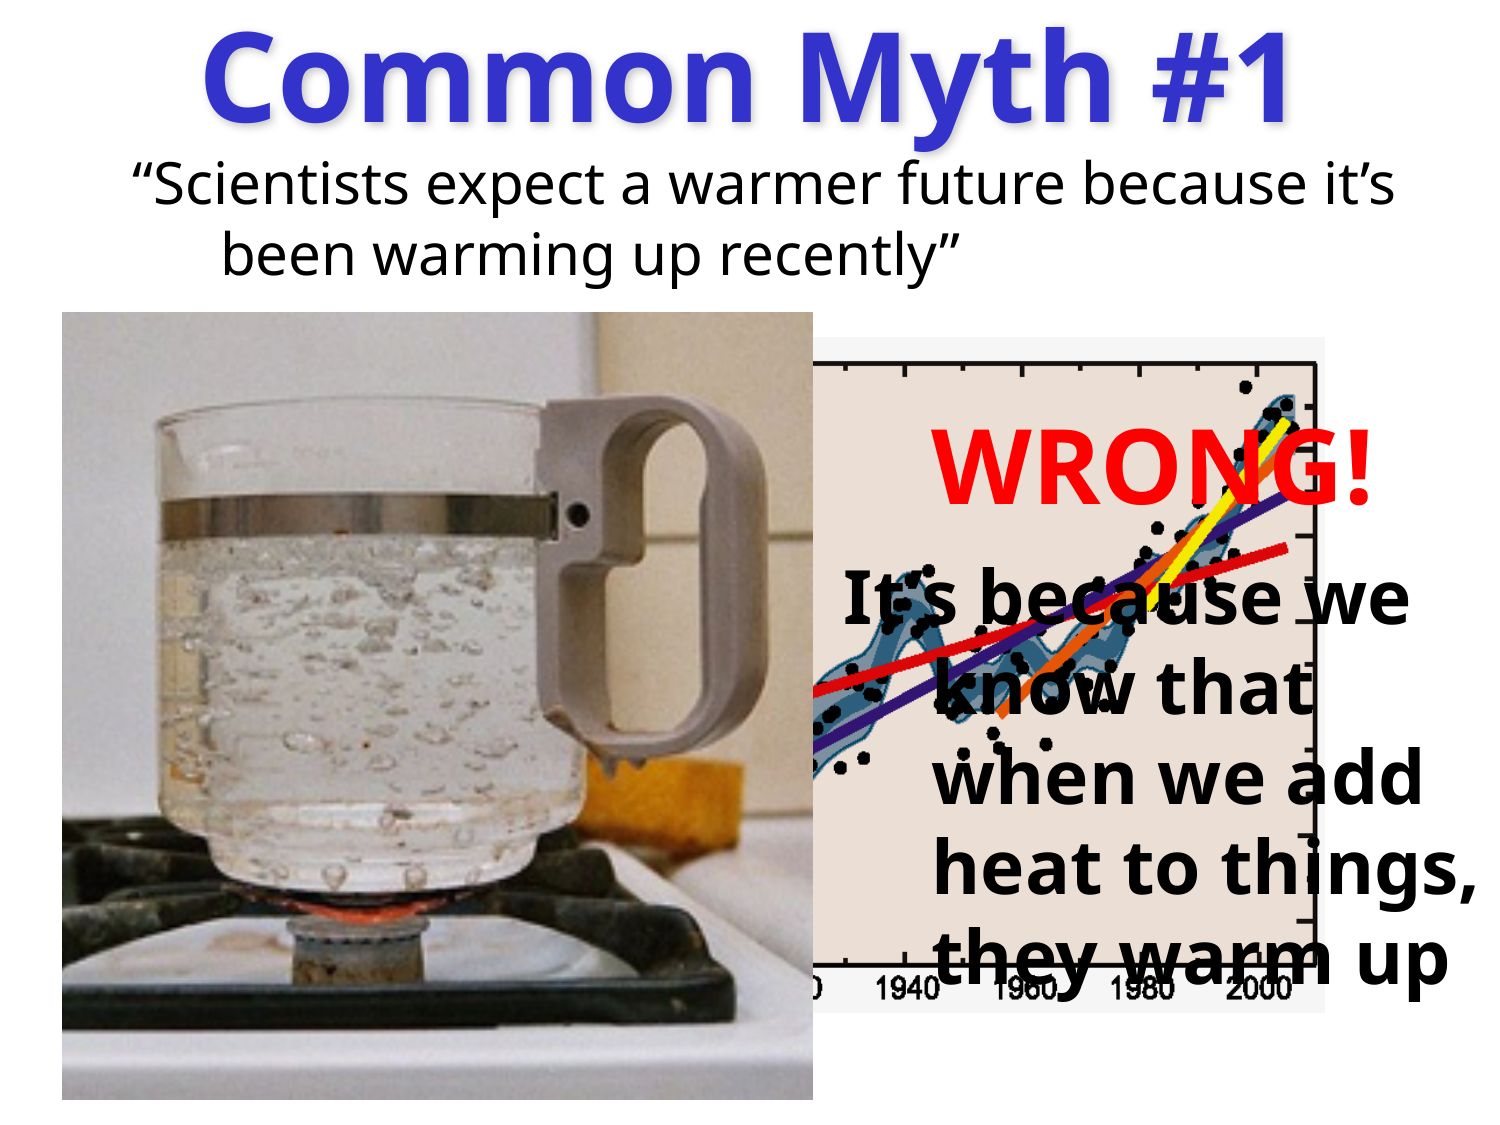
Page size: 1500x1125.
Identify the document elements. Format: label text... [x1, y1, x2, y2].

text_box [62, 299, 1500, 1101]
list “Scientists expect a warmer future because it’s been warming up recently” [111, 139, 1469, 298]
title Common Myth #1 [49, 4, 1451, 140]
